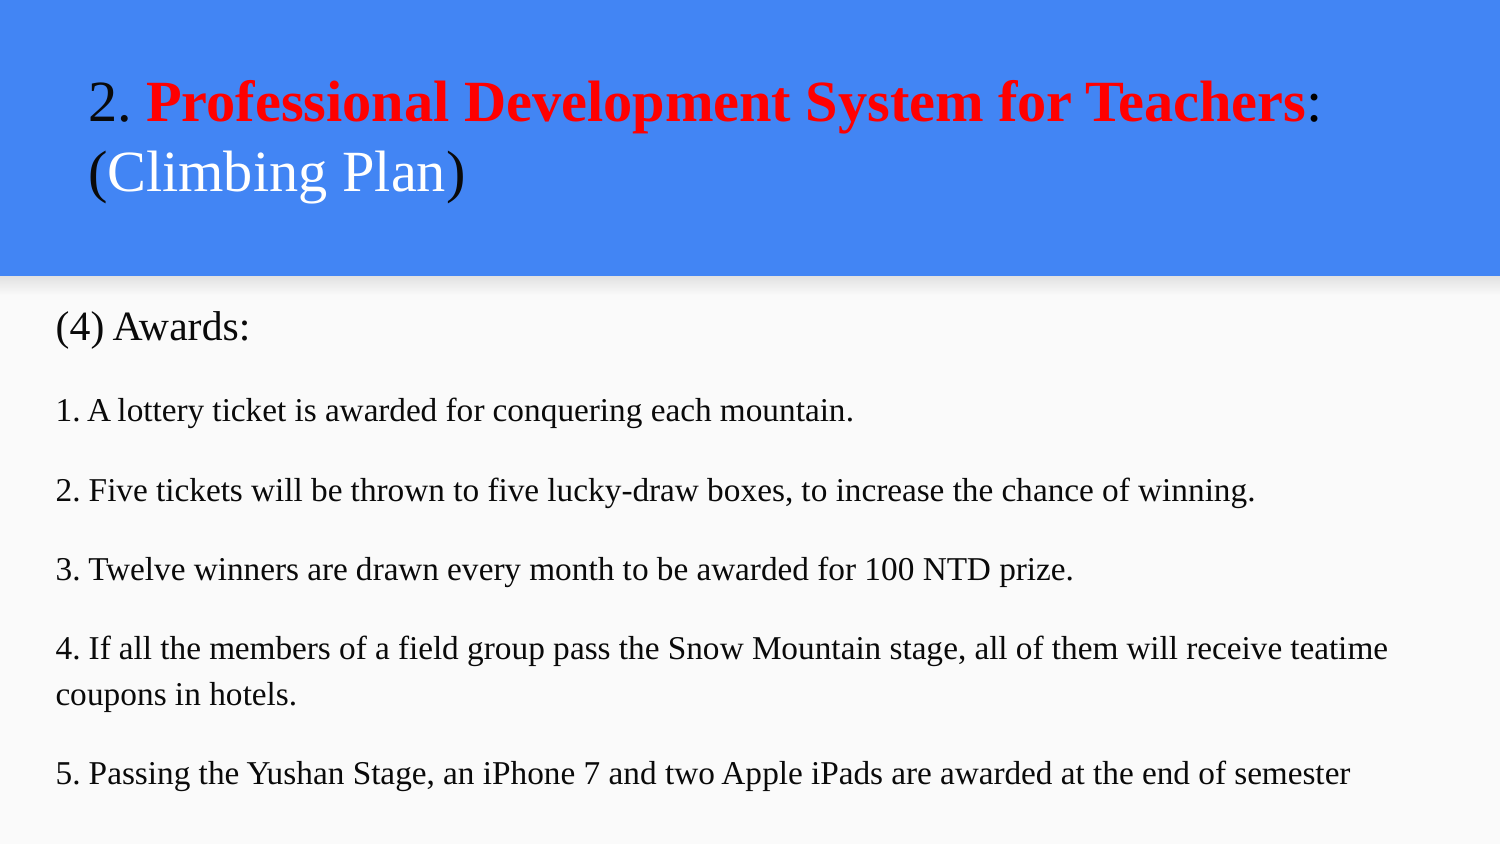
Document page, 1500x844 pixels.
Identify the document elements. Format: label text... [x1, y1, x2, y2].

list (4) Awards: 1. A lottery ticket is awarded for conquering each mountain. 2. Five tickets will be thrown to five lucky-draw boxes, to increase the chance of winning. 3. Twelve winners are drawn every month to be awarded for 100 NTD prize. 4. If all the members of a field group pass the Snow Mountain stage, all of them will receive teatime coupons in hotels. 5. Passing the Yushan Stage, an iPhone 7 and two Apple iPads are awarded at the end of semester [40, 276, 1500, 827]
title 2. Professional Development System for Teachers:(Climbing Plan) [73, 26, 1422, 219]
